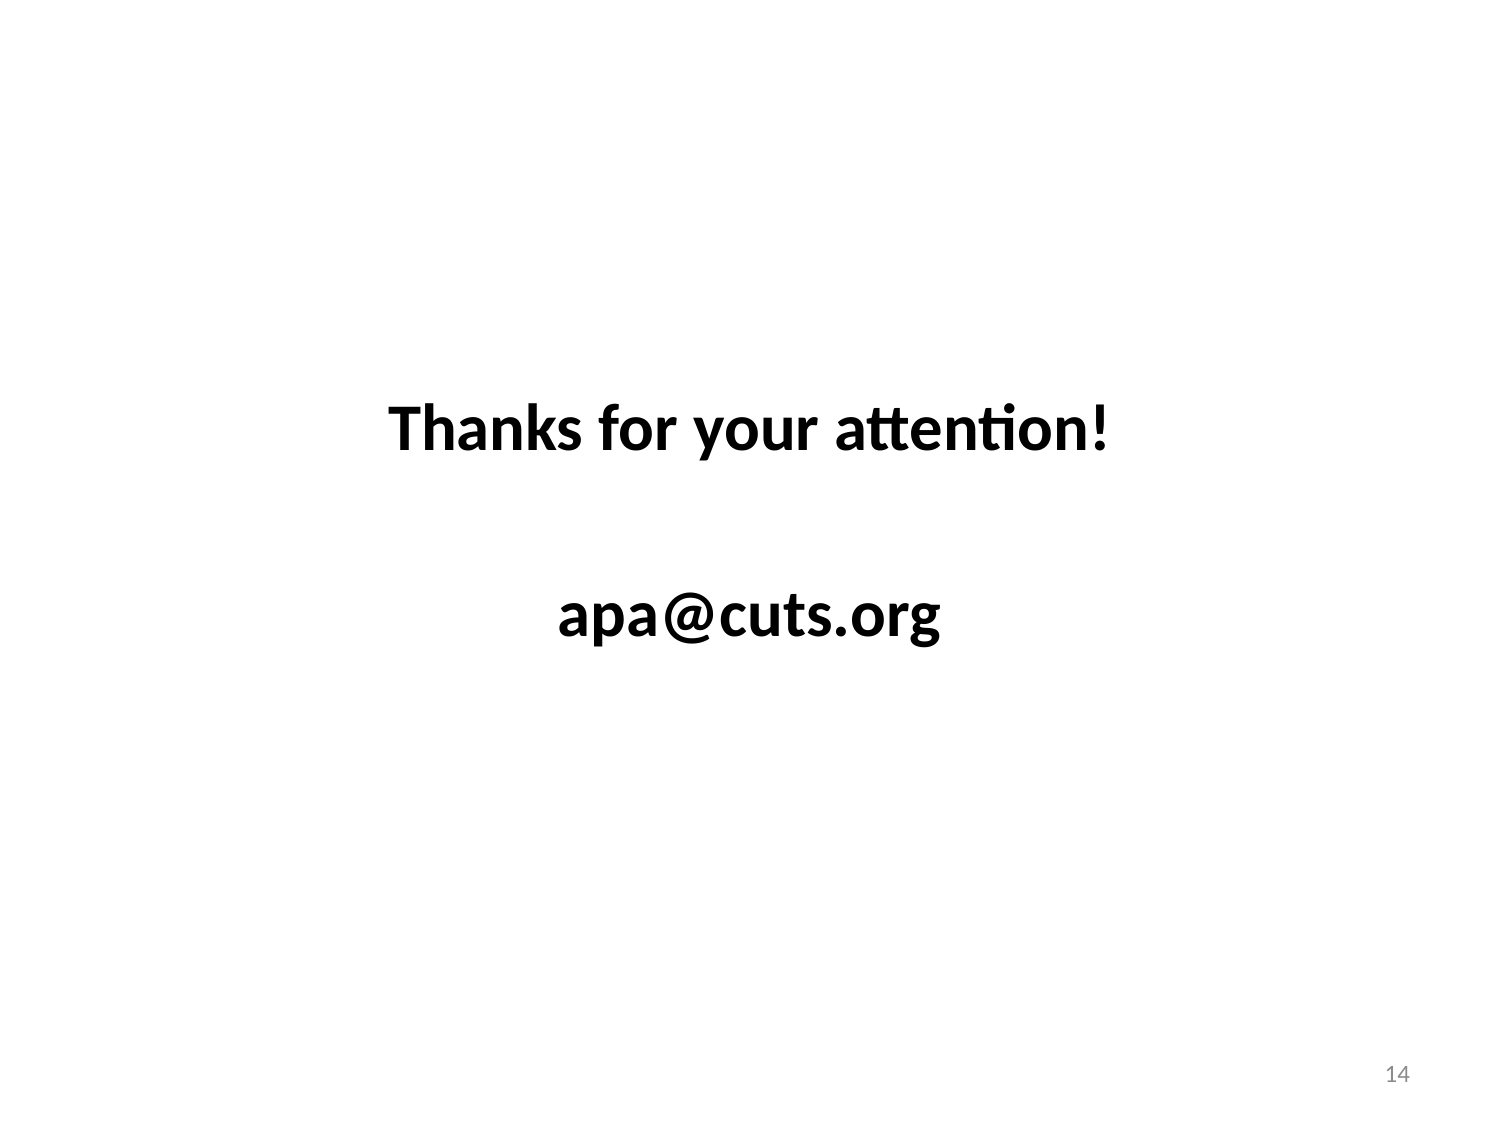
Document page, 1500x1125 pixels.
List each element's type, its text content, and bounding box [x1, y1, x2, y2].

list Thanks for your attention! apa@cuts.org [75, 262, 1425, 1005]
slide_number 14 [1074, 1042, 1425, 1103]
